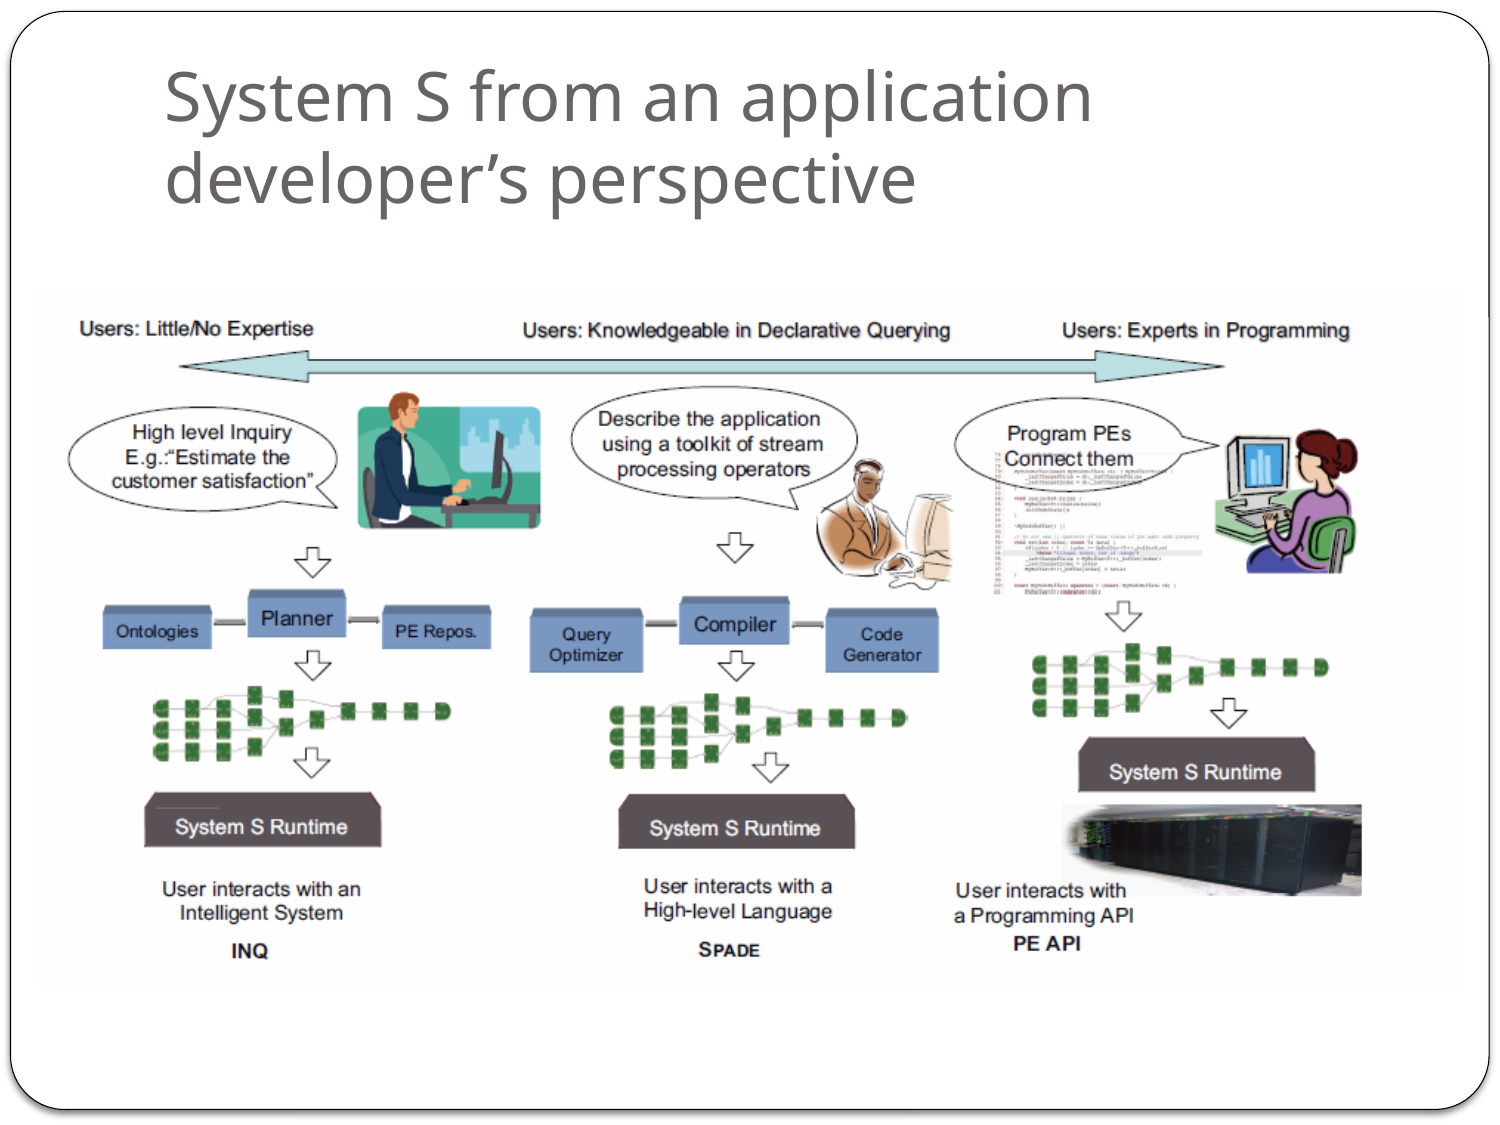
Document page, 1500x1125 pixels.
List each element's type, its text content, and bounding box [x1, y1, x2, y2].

title System S from an application developer’s perspective [150, 45, 1425, 233]
picture [35, 287, 1465, 988]
